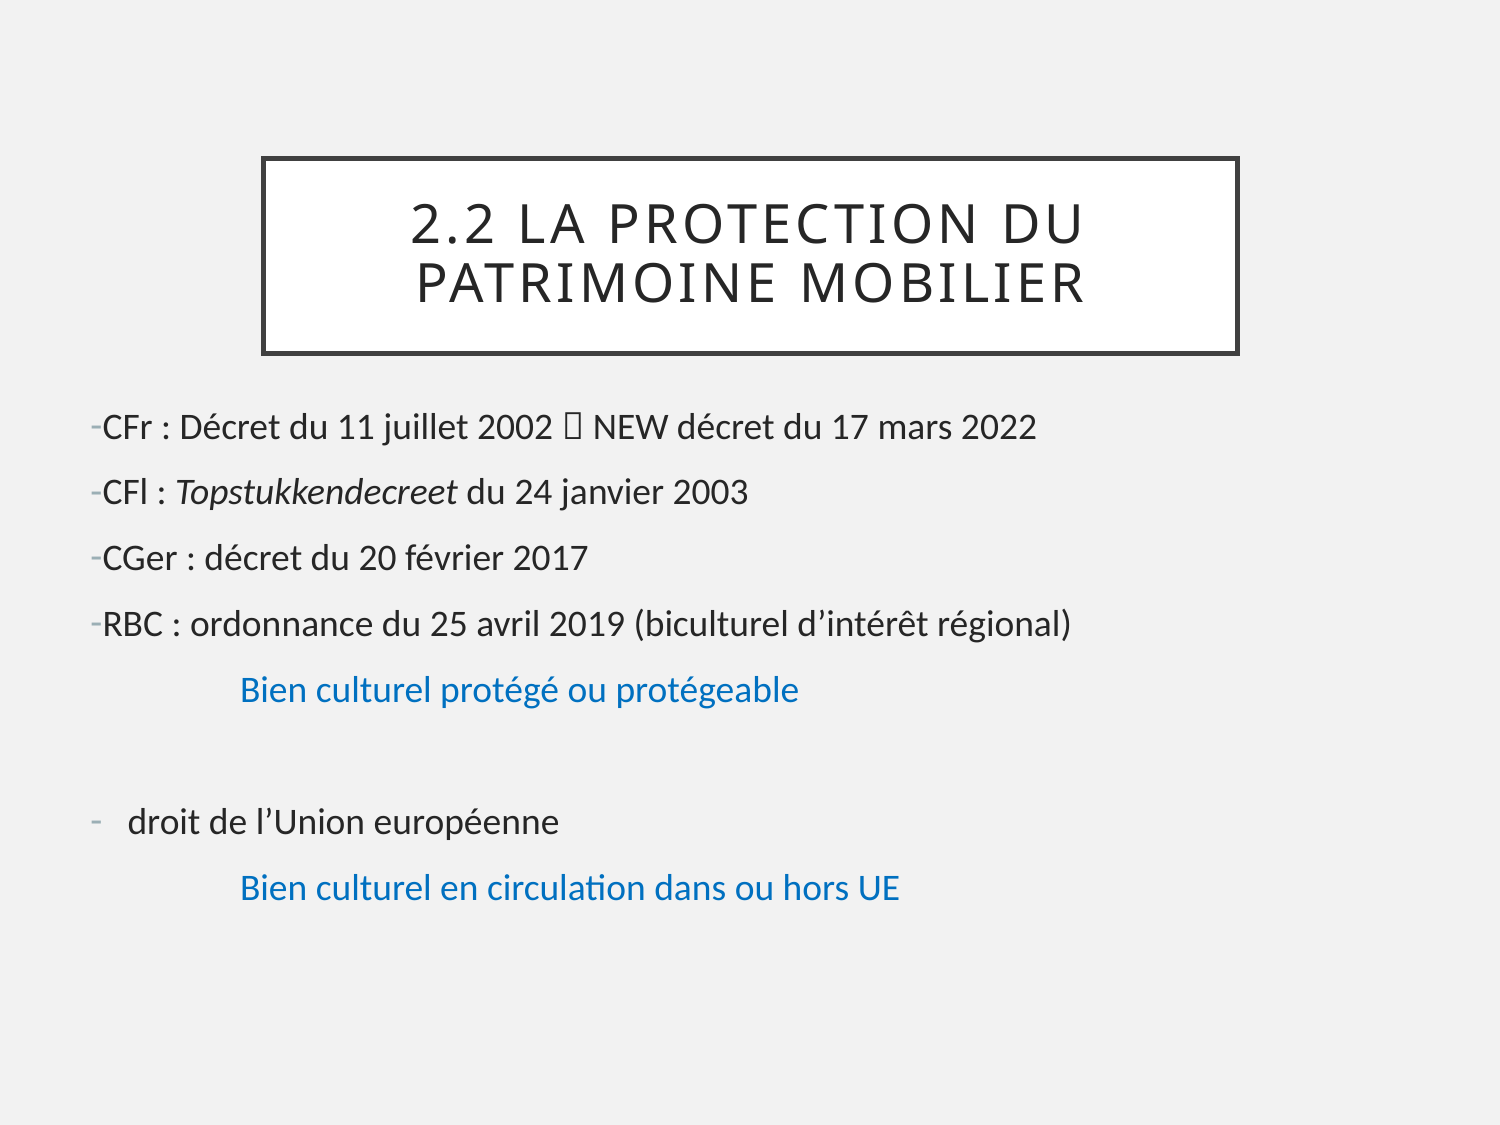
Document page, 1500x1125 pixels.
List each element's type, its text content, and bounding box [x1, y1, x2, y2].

title 2.2 La protection du patrimoine mobilier [261, 156, 1240, 262]
list CFr : Décret du 11 juillet 2002  NEW décret du 17 mars 2022 CFl : Topstukkendecreet du 24 janvier 2003 CGer : décret du 20 février 2017 RBC : ordonnance du 25 avril 2019 (biculturel d’intérêt régional) Bien culturel protégé ou protégeable droit de l’Union européenne Bien culturel en circulation dans ou hors UE [75, 262, 1425, 1093]
